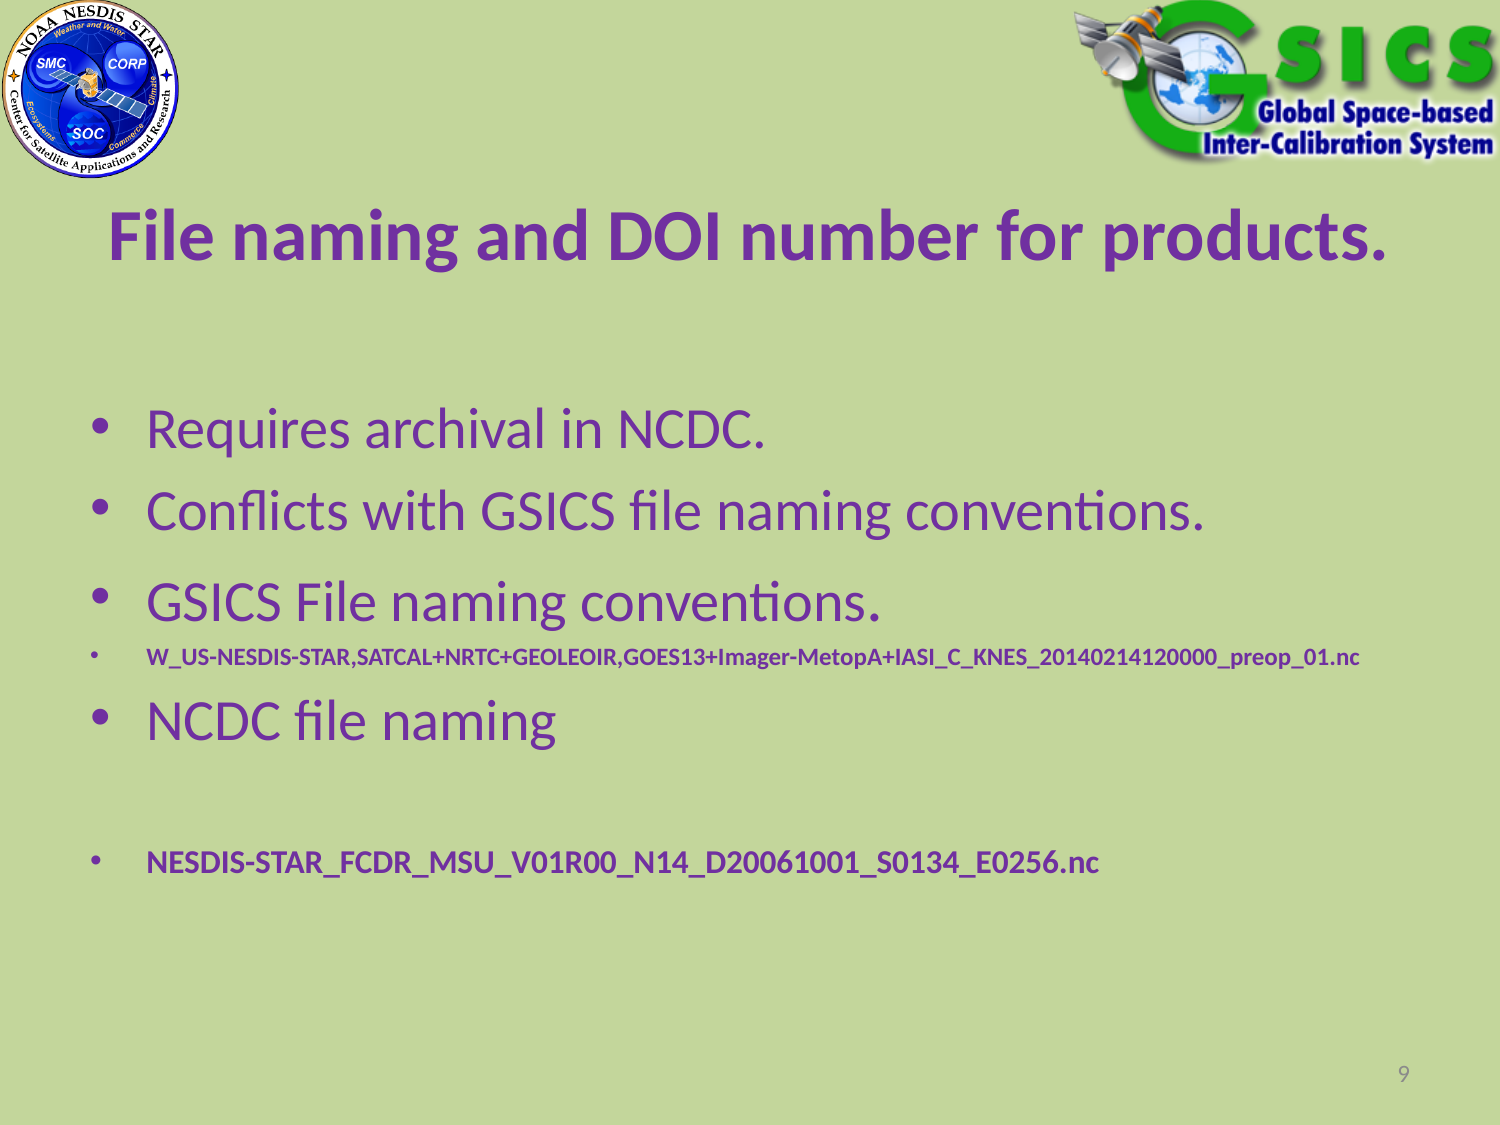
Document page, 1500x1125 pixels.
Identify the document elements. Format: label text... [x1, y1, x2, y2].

slide_number 9 [1074, 1042, 1425, 1103]
picture [1062, 0, 1500, 168]
list Requires archival in NCDC. Conflicts with GSICS file naming conventions. GSICS File naming conventions. W_US-NESDIS-STAR,SATCAL+NRTC+GEOLEOIR,GOES13+Imager-MetopA+IASI_C_KNES_20140214120000_preop_01.nc NCDC file naming NESDIS-STAR_FCDR_MSU_V01R00_N14_D20061001_S0134_E0256.nc [75, 382, 1500, 1125]
title File naming and DOI number for products. [75, 137, 1425, 325]
picture [0, 0, 180, 180]
